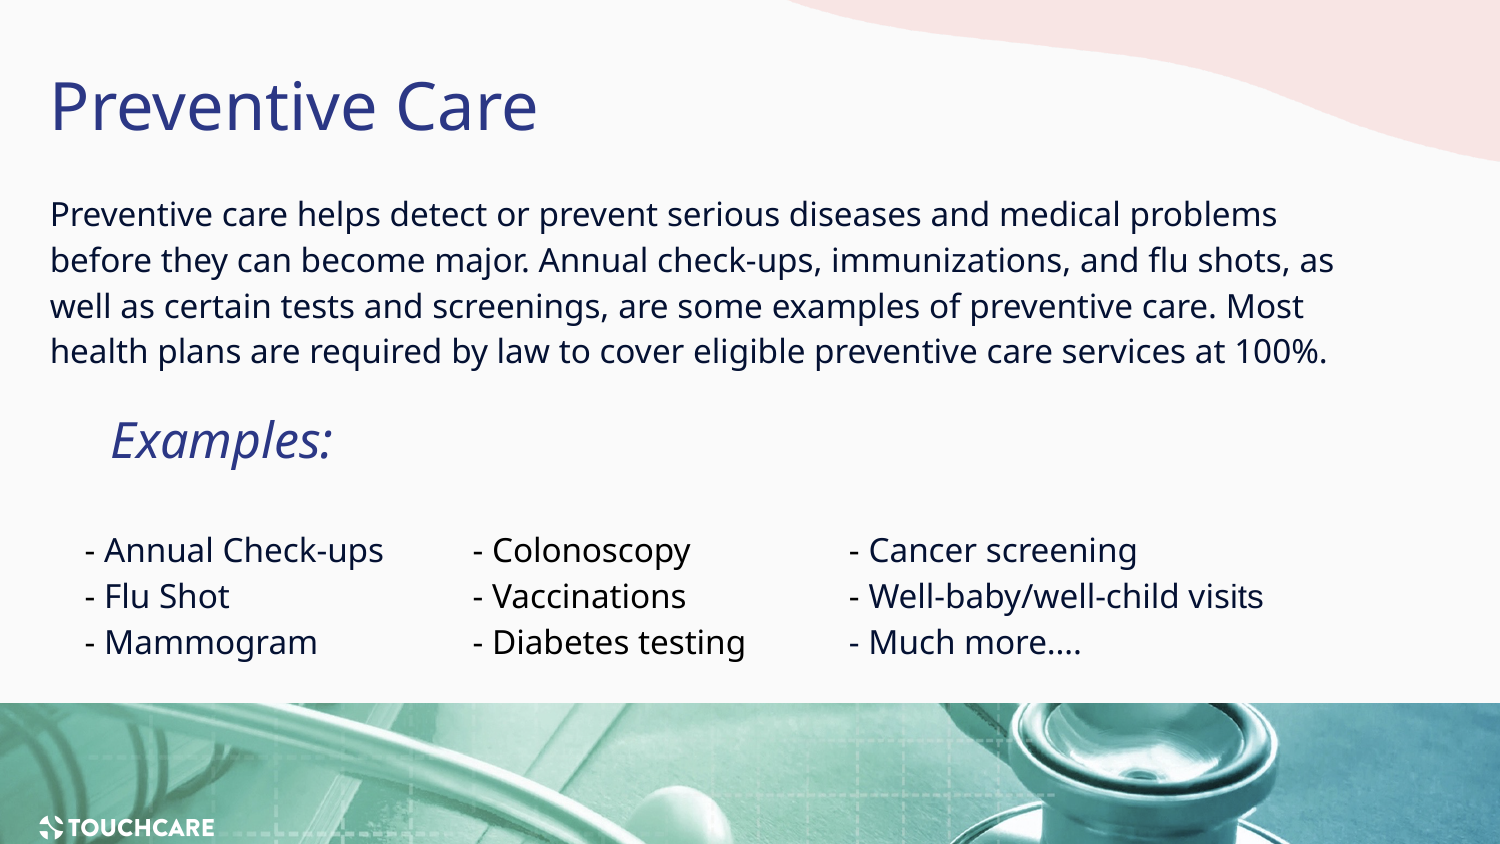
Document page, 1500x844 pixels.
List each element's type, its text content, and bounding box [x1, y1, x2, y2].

picture [0, 659, 1500, 844]
text_box - Annual Check-ups - Flu Shot - Mammogram [69, 508, 421, 658]
text_box - Cancer screening - Well-baby/well-child visits - Much more…. [833, 508, 1306, 658]
text_box - Colonoscopy - Vaccinations - Diabetes testing [457, 508, 763, 658]
text_box Preventive Care [34, 49, 533, 160]
text_box Examples: [95, 394, 480, 484]
picture [538, 0, 1500, 275]
text_box Preventive care helps detect or prevent serious diseases and medical problems before they can become major. Annual check-ups, immunizations, and flu shots, as well as certain tests and screenings, are some examples of preventive care. Most health plans are required by law to cover eligible preventive care services at 100%. [34, 172, 1373, 386]
